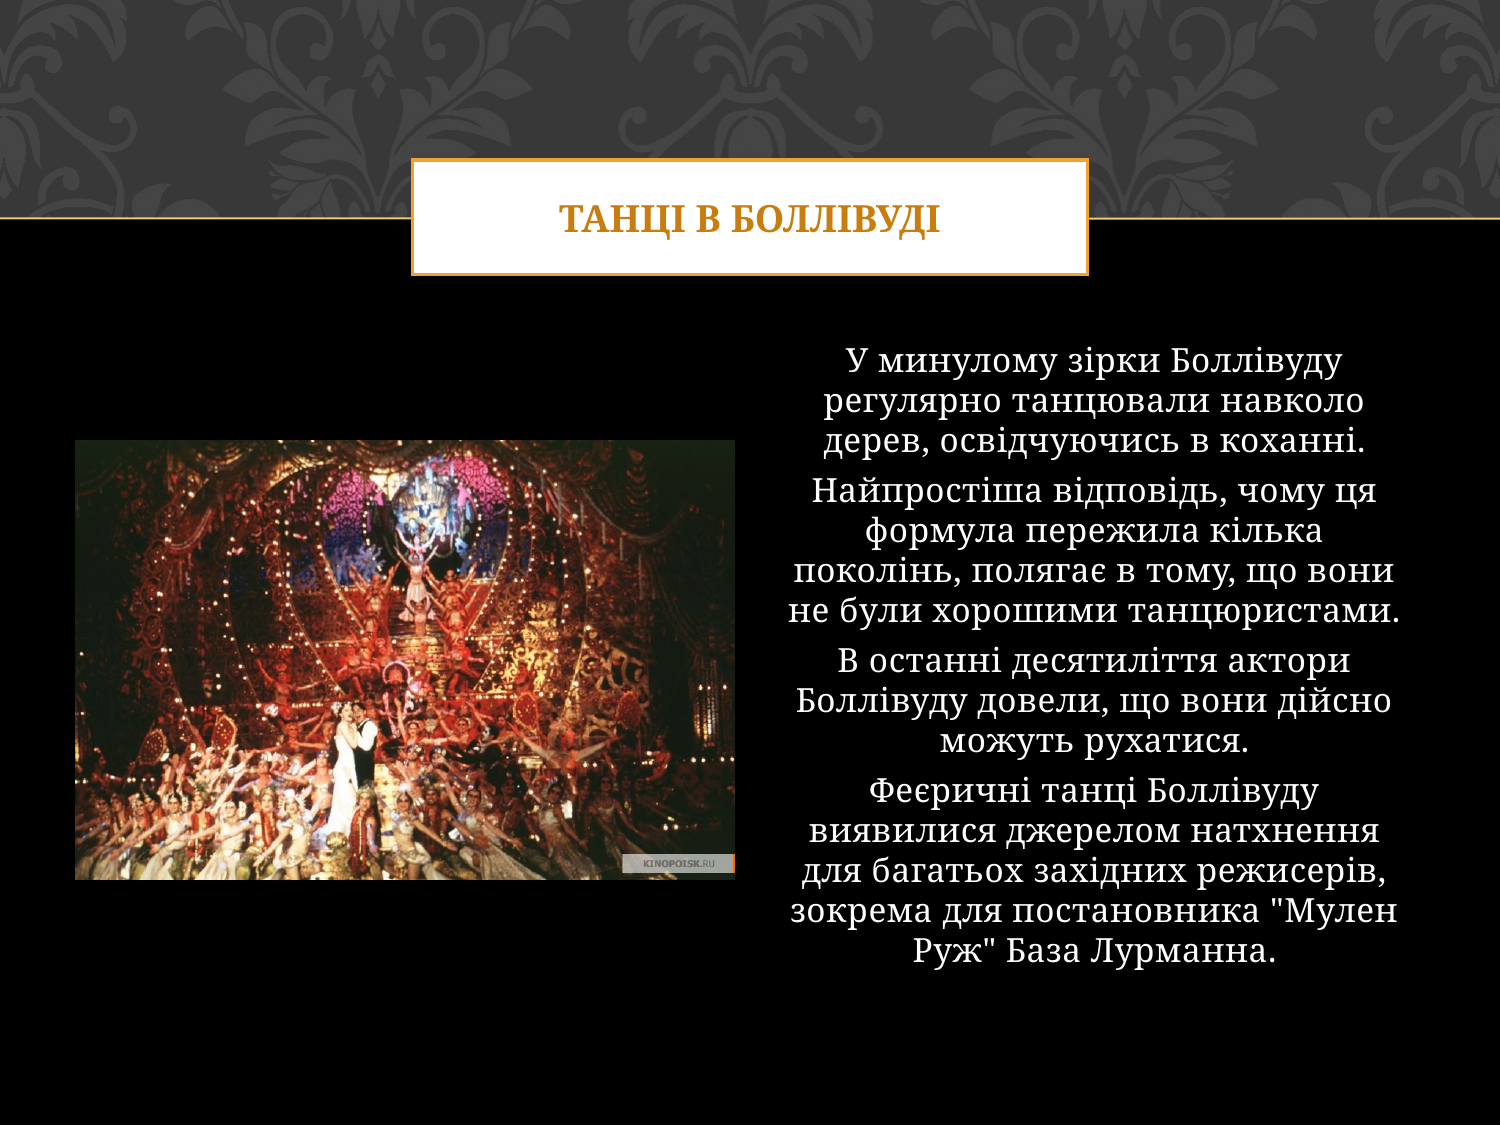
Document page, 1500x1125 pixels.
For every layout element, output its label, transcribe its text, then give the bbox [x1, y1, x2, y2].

list У минулому зірки Боллівуду регулярно танцювали навколо дерев, освідчуючись в коханні. Найпростіша відповідь, чому ця формула пережила кілька поколінь, полягає в тому, що вони не були хорошими танцюристами. В останні десятиліття актори Боллівуду довели, що вони дійсно можуть рухатися. Феєричні танці Боллівуду виявилися джерелом натхнення для багатьох західних режисерів, зокрема для постановника "Мулен Руж" База Лурманна. [765, 331, 1425, 989]
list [74, 439, 736, 881]
title ТАНЦІ В БОЛЛІВУДІ [411, 158, 1089, 276]
